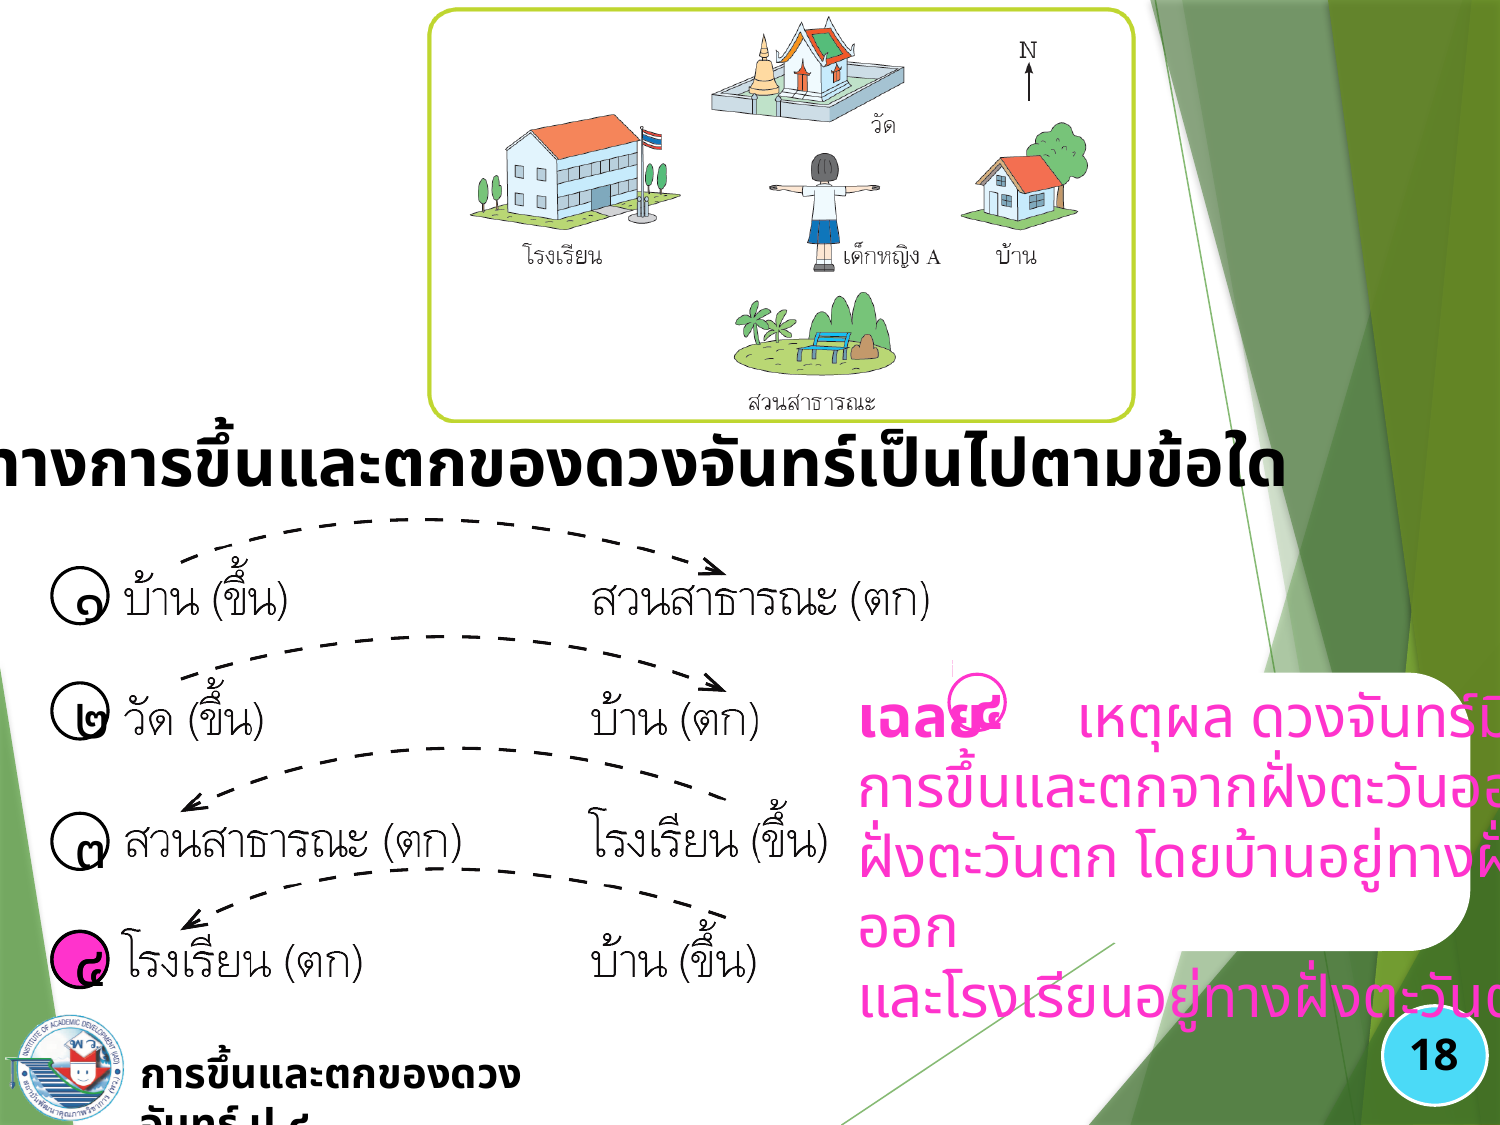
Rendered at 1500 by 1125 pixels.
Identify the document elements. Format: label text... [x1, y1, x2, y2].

text_box ๖. เส้นทางการขึ้นและตกของดวงจันทร์เป็นไปตามข้อใด [0, 412, 1305, 508]
picture [5, 1013, 125, 1122]
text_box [825, 654, 1500, 980]
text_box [107, 506, 969, 987]
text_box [51, 566, 109, 988]
picture [424, 2, 1140, 424]
